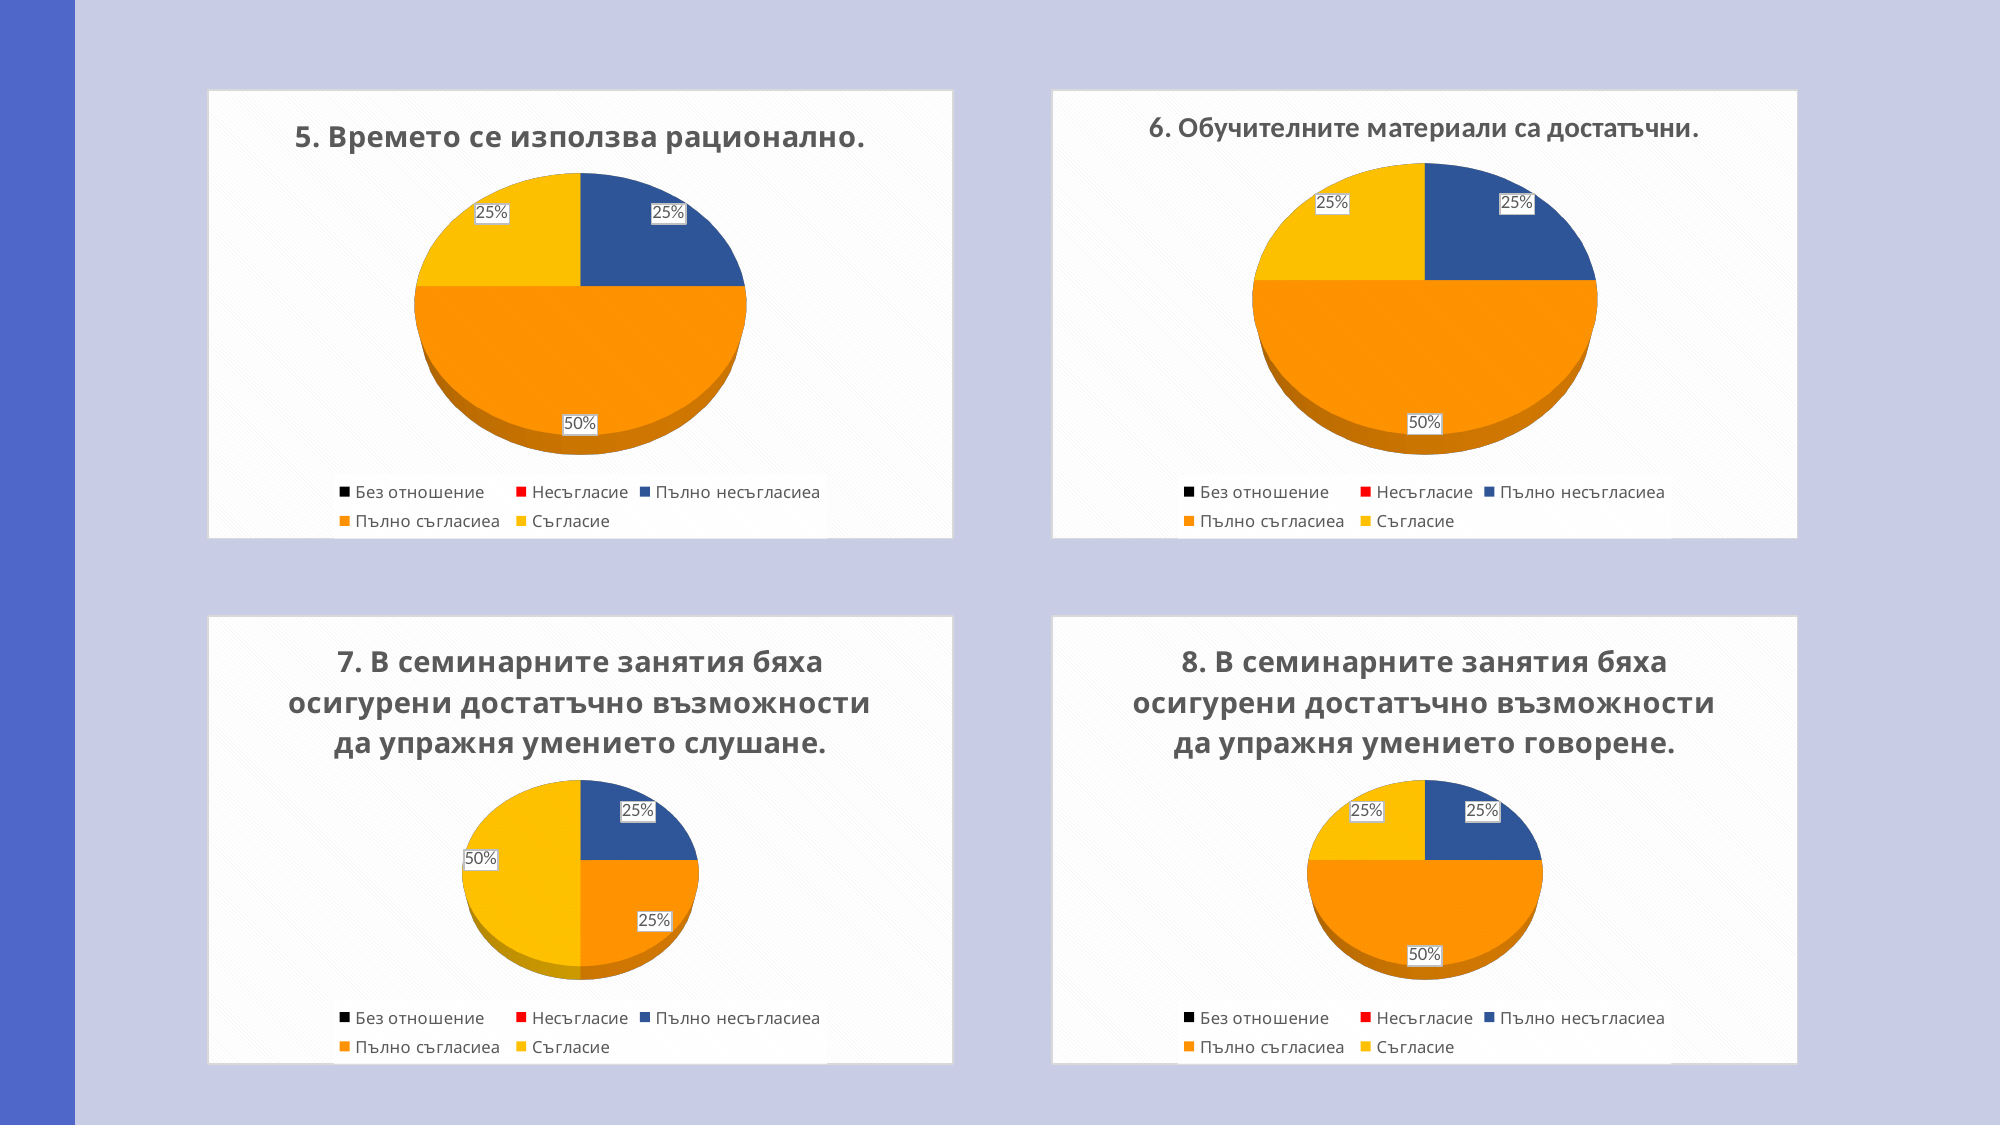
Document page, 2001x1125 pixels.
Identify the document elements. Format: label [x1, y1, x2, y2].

chart [1051, 614, 1799, 1066]
title [102, 50, 2000, 189]
chart [206, 89, 955, 540]
chart [1051, 89, 1799, 540]
chart [206, 614, 955, 1066]
